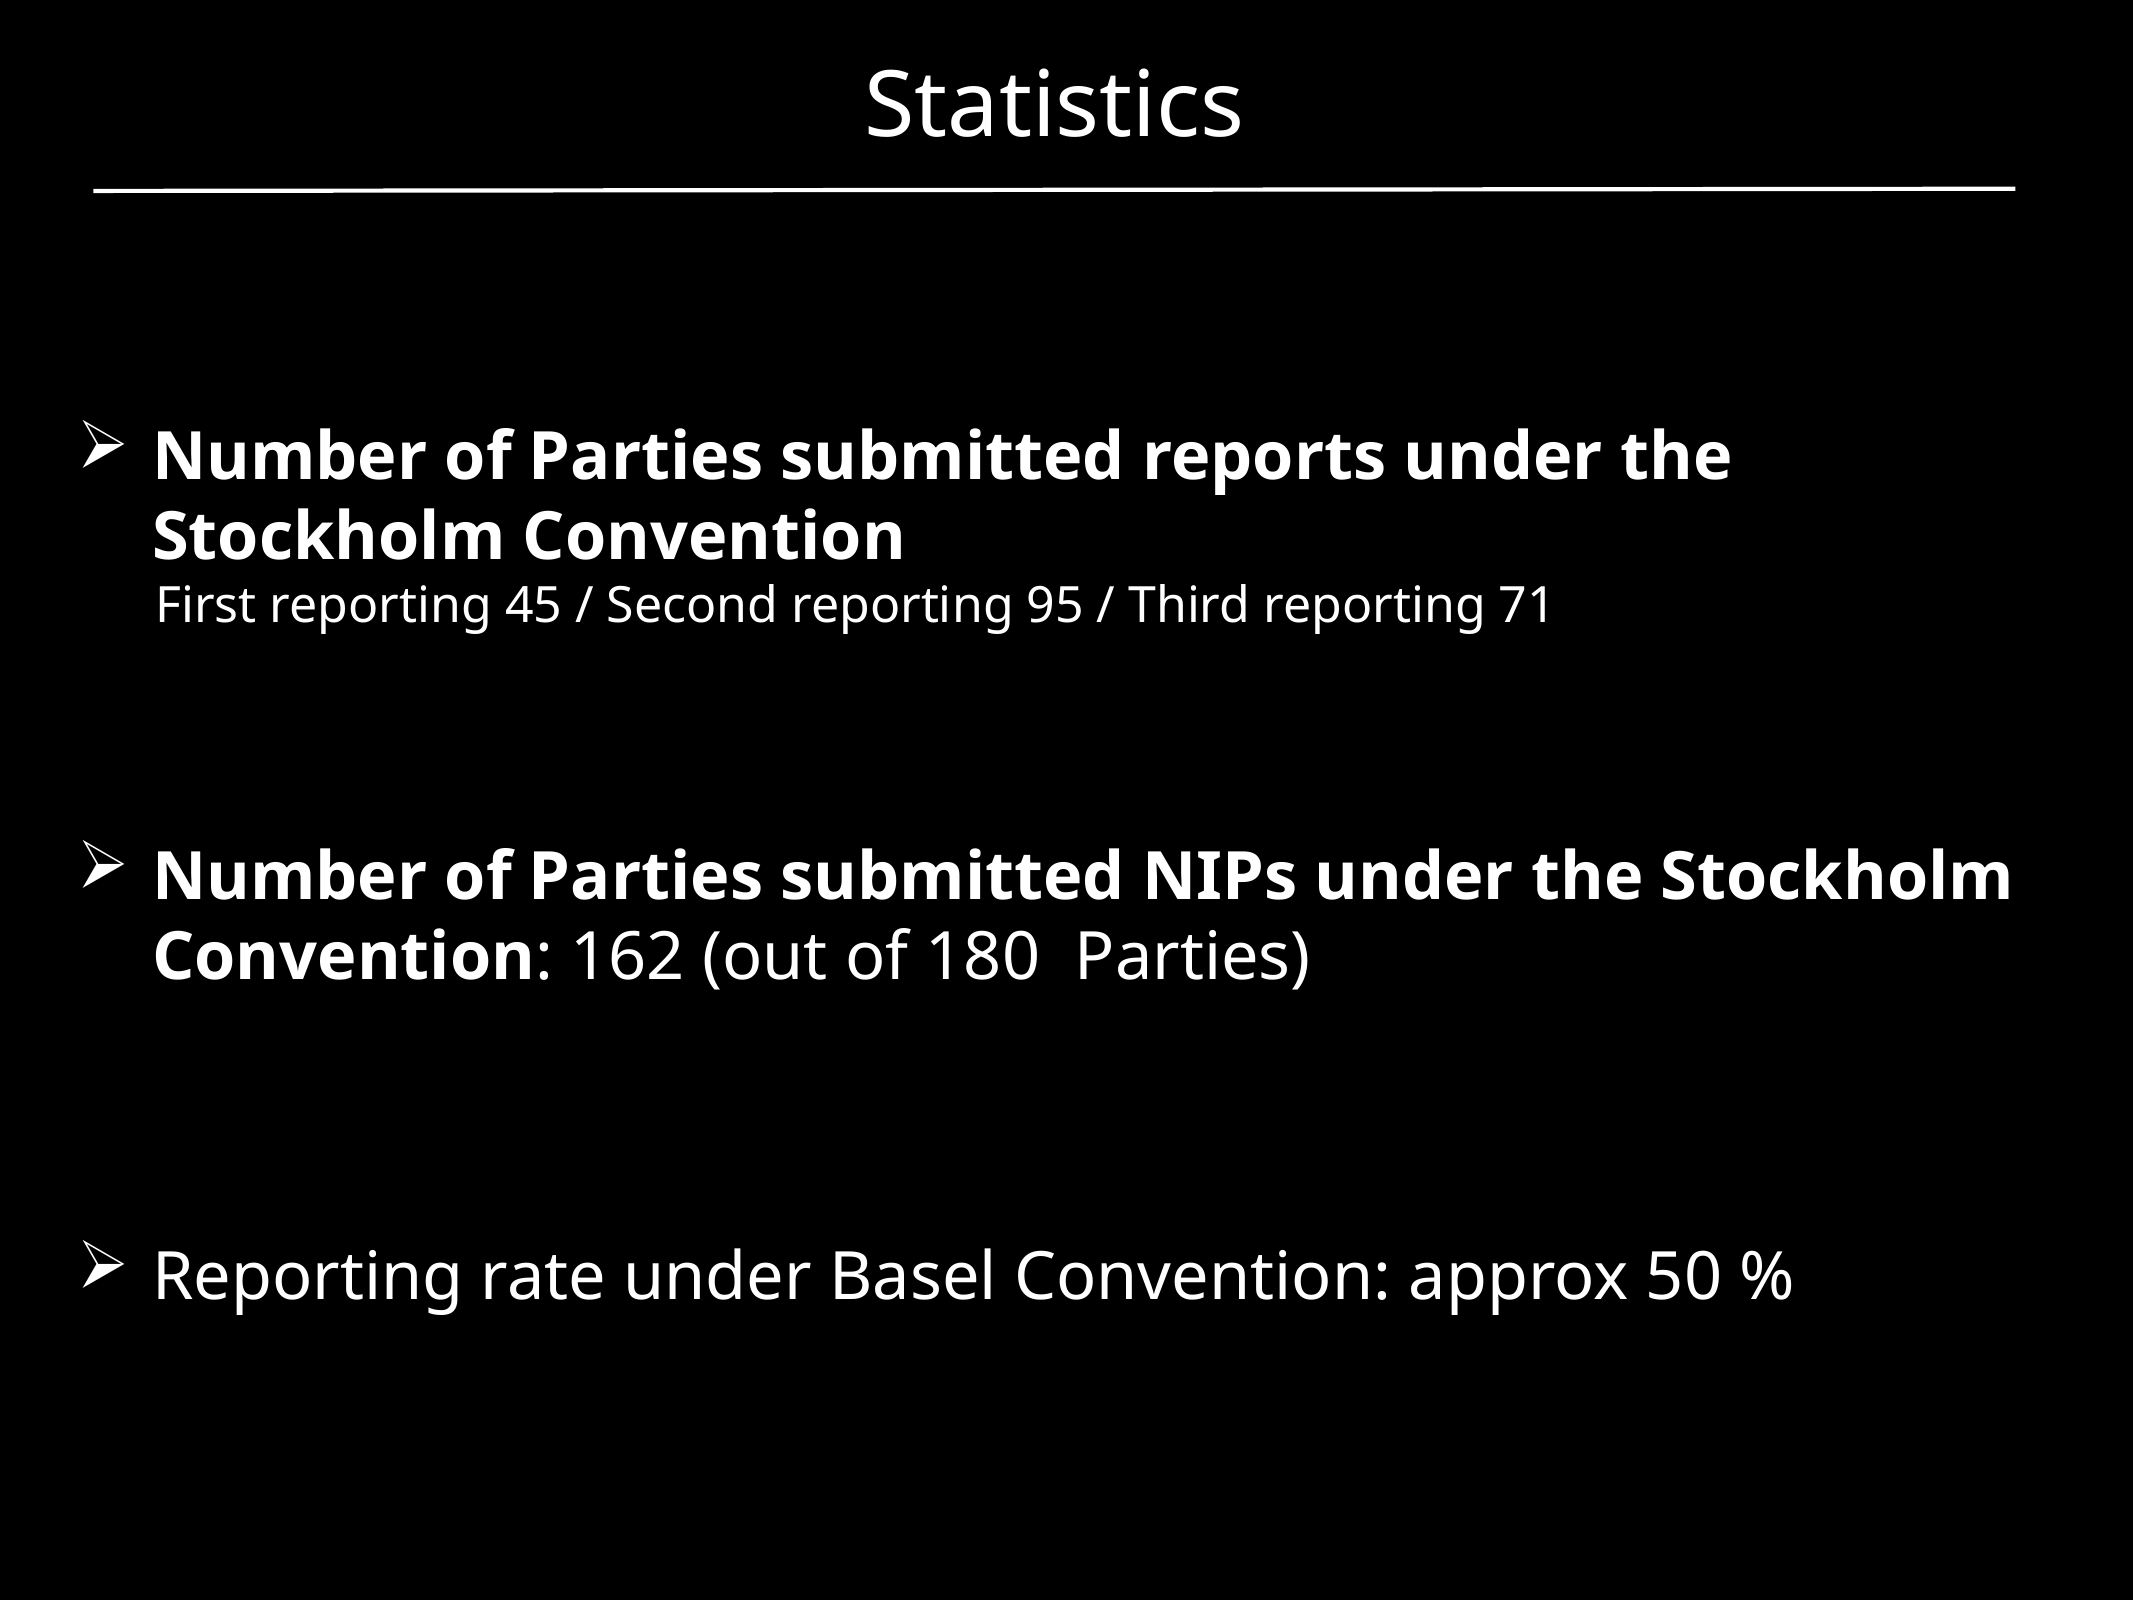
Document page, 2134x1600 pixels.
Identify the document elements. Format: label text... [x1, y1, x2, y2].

text_box Statistics [0, 37, 2134, 162]
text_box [93, 188, 2016, 192]
text_box Number of Parties submitted reports under the Stockholm Convention First reporting 45 / Second reporting 95 / Third reporting 71 Number of Parties submitted NIPs under the Stockholm Convention: 162 (out of 180 Parties) Reporting rate under Basel Convention: approx 50 % [62, 245, 2072, 1380]
